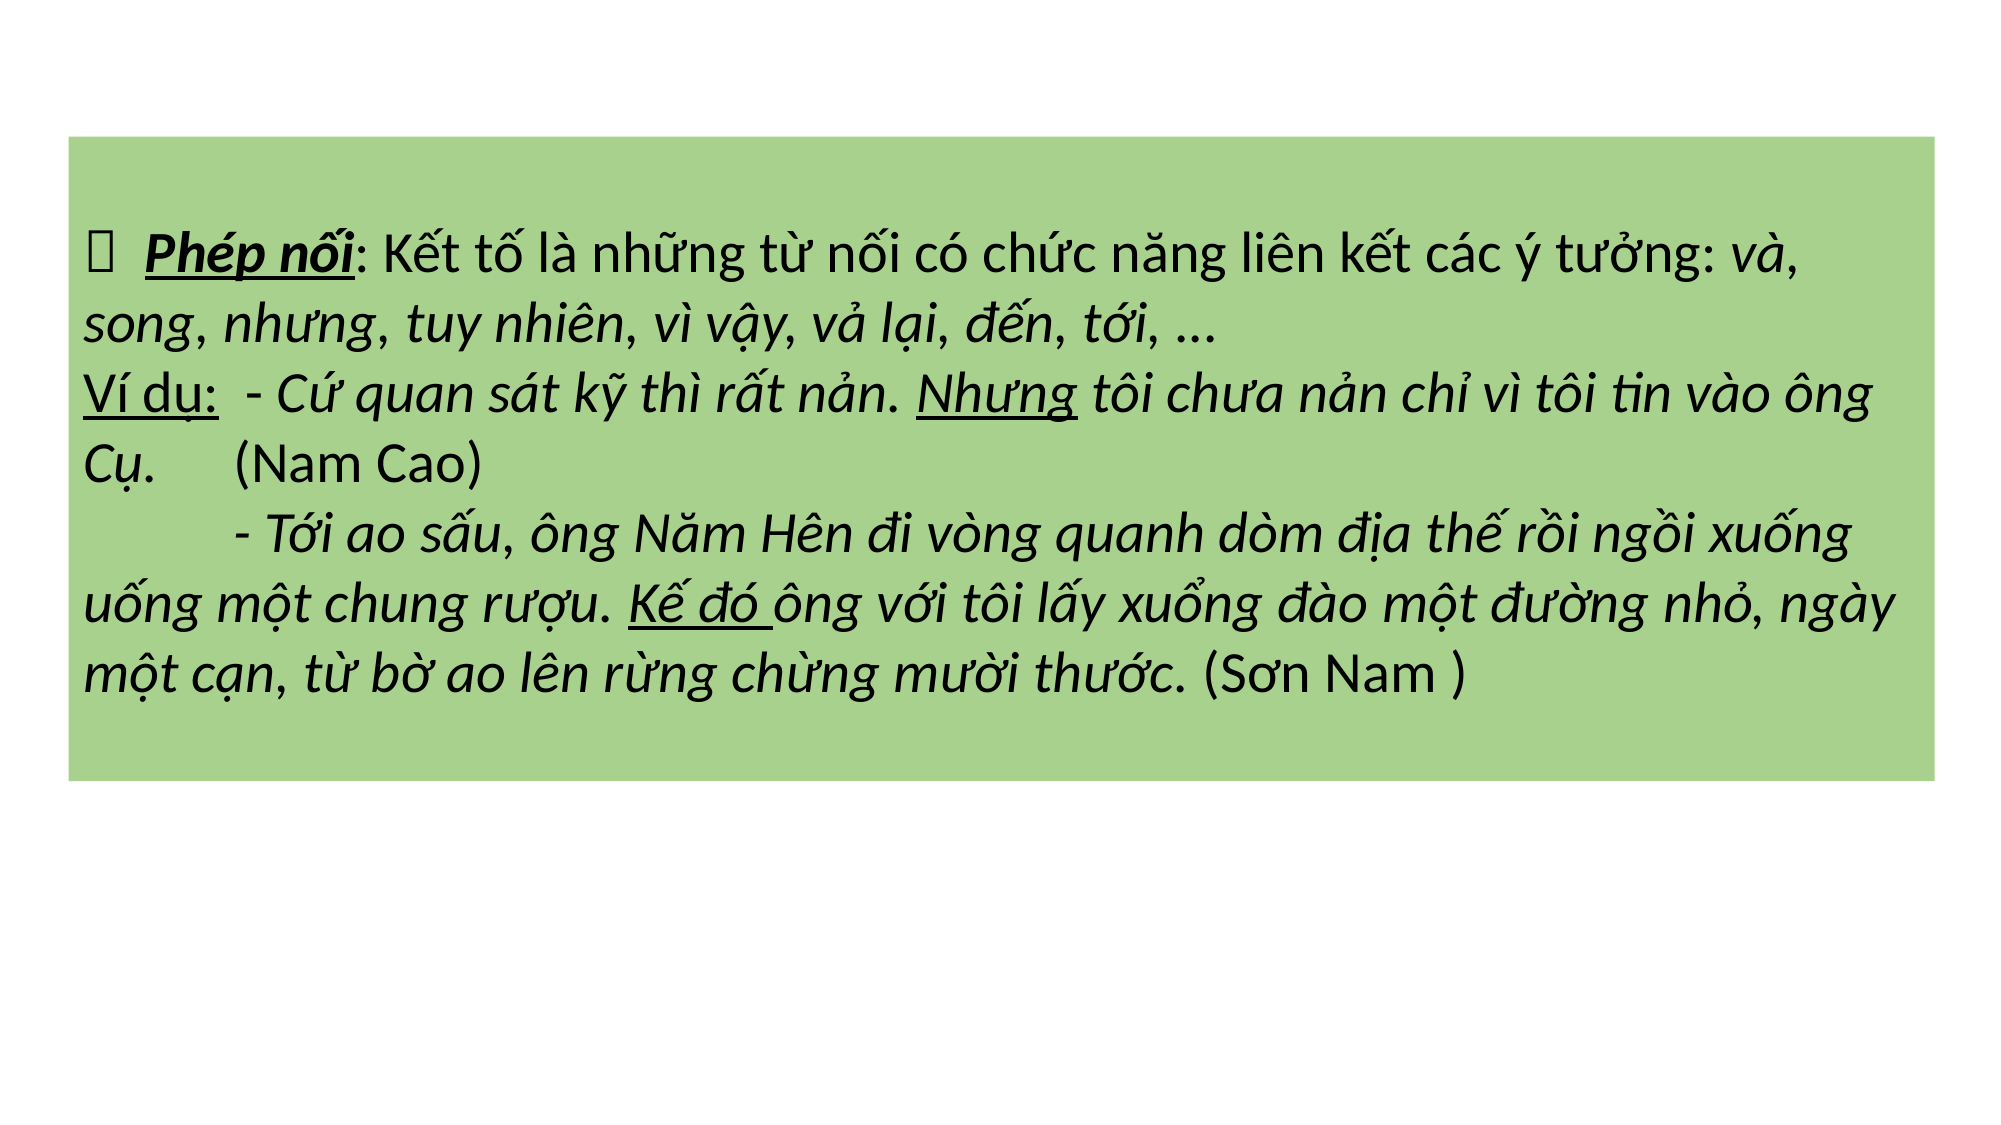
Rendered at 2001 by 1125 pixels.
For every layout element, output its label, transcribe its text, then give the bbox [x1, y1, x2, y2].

text_box  Phép nối: Kết tố là những từ nối có chức năng liên kết các ý tưởng: và, song, nhưng, tuy nhiên, vì vậy, vả lại, đến, tới, ... Ví dụ: - Cứ quan sát kỹ thì rất nản. Nhưng tôi chưa nản chỉ vì tôi tin vào ông Cụ. (Nam Cao) - Tới ao sấu, ông Năm Hên đi vòng quanh dòm địa thế rồi ngồi xuống uống một chung rượu. Kế đó ông với tôi lấy xuổng đào một đường nhỏ, ngày một cạn, từ bờ ao lên rừng chừng mười thước. (Sơn Nam ) [68, 136, 1935, 782]
